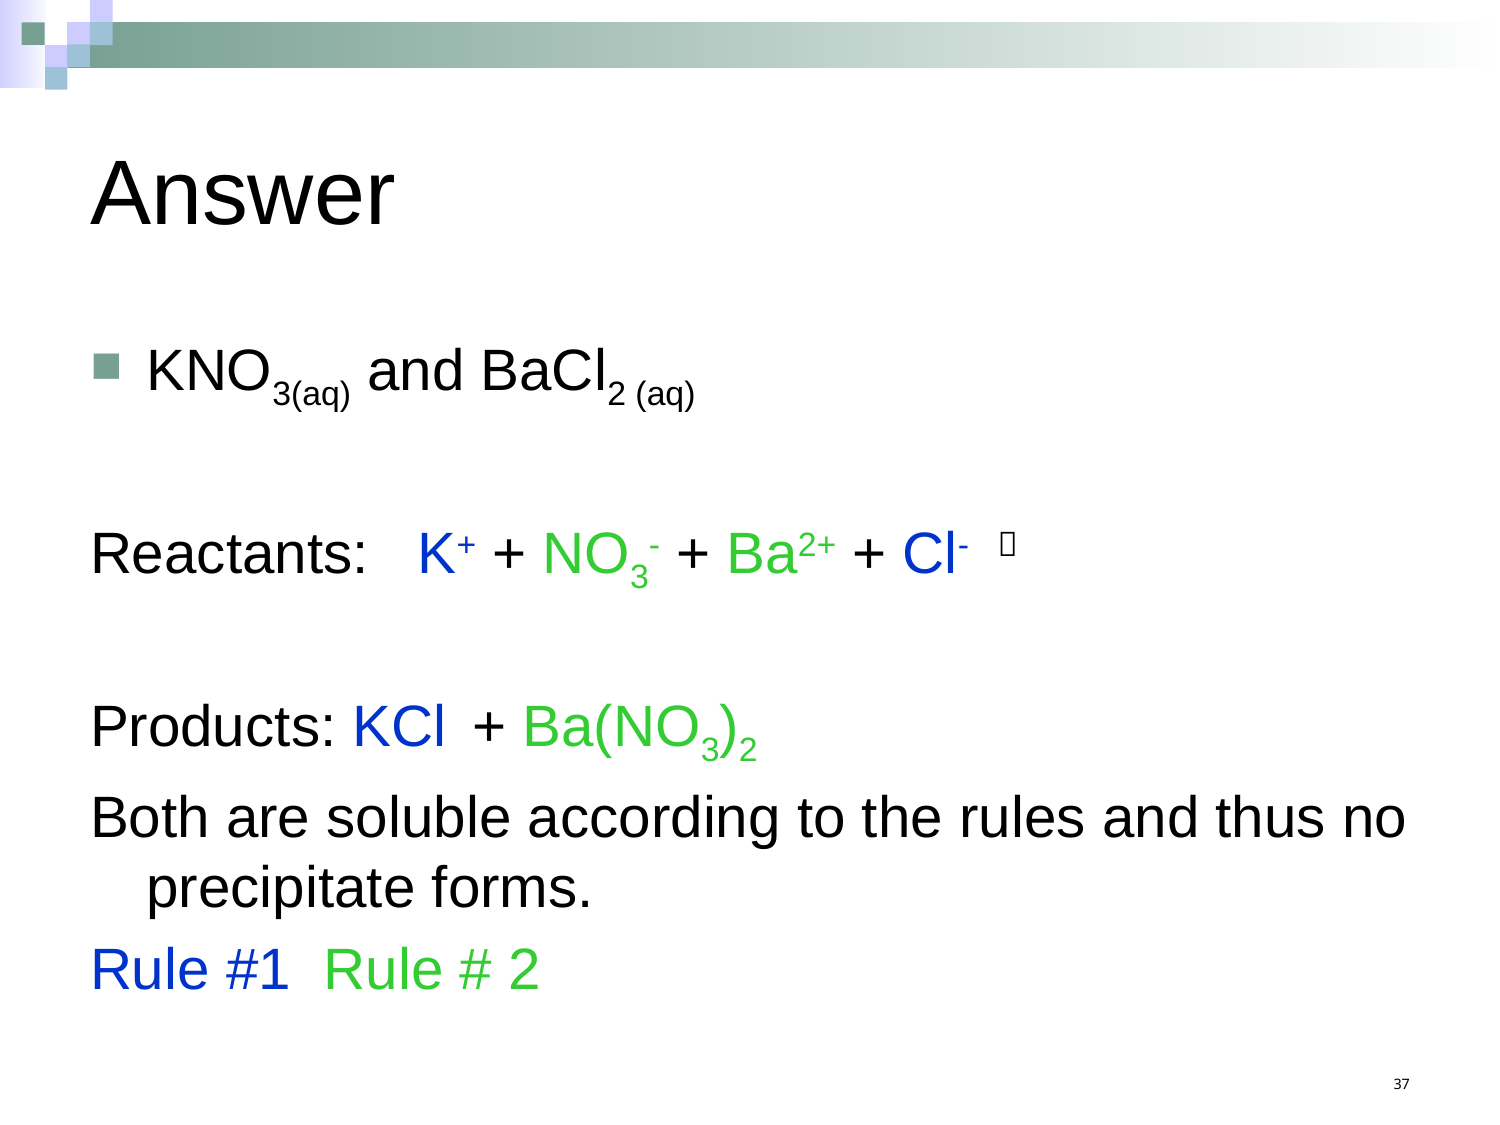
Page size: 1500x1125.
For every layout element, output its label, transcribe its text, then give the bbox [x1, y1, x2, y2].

list KNO3(aq) and BaCl2 (aq) Reactants: K+ + NO3- + Ba2+ + Cl-  Products: KCl + Ba(NO3)2 Both are soluble according to the rules and thus no precipitate forms. Rule #1 Rule # 2 [75, 324, 1425, 963]
slide_number 37 [1074, 1025, 1425, 1100]
title Answer [75, 75, 1425, 300]
